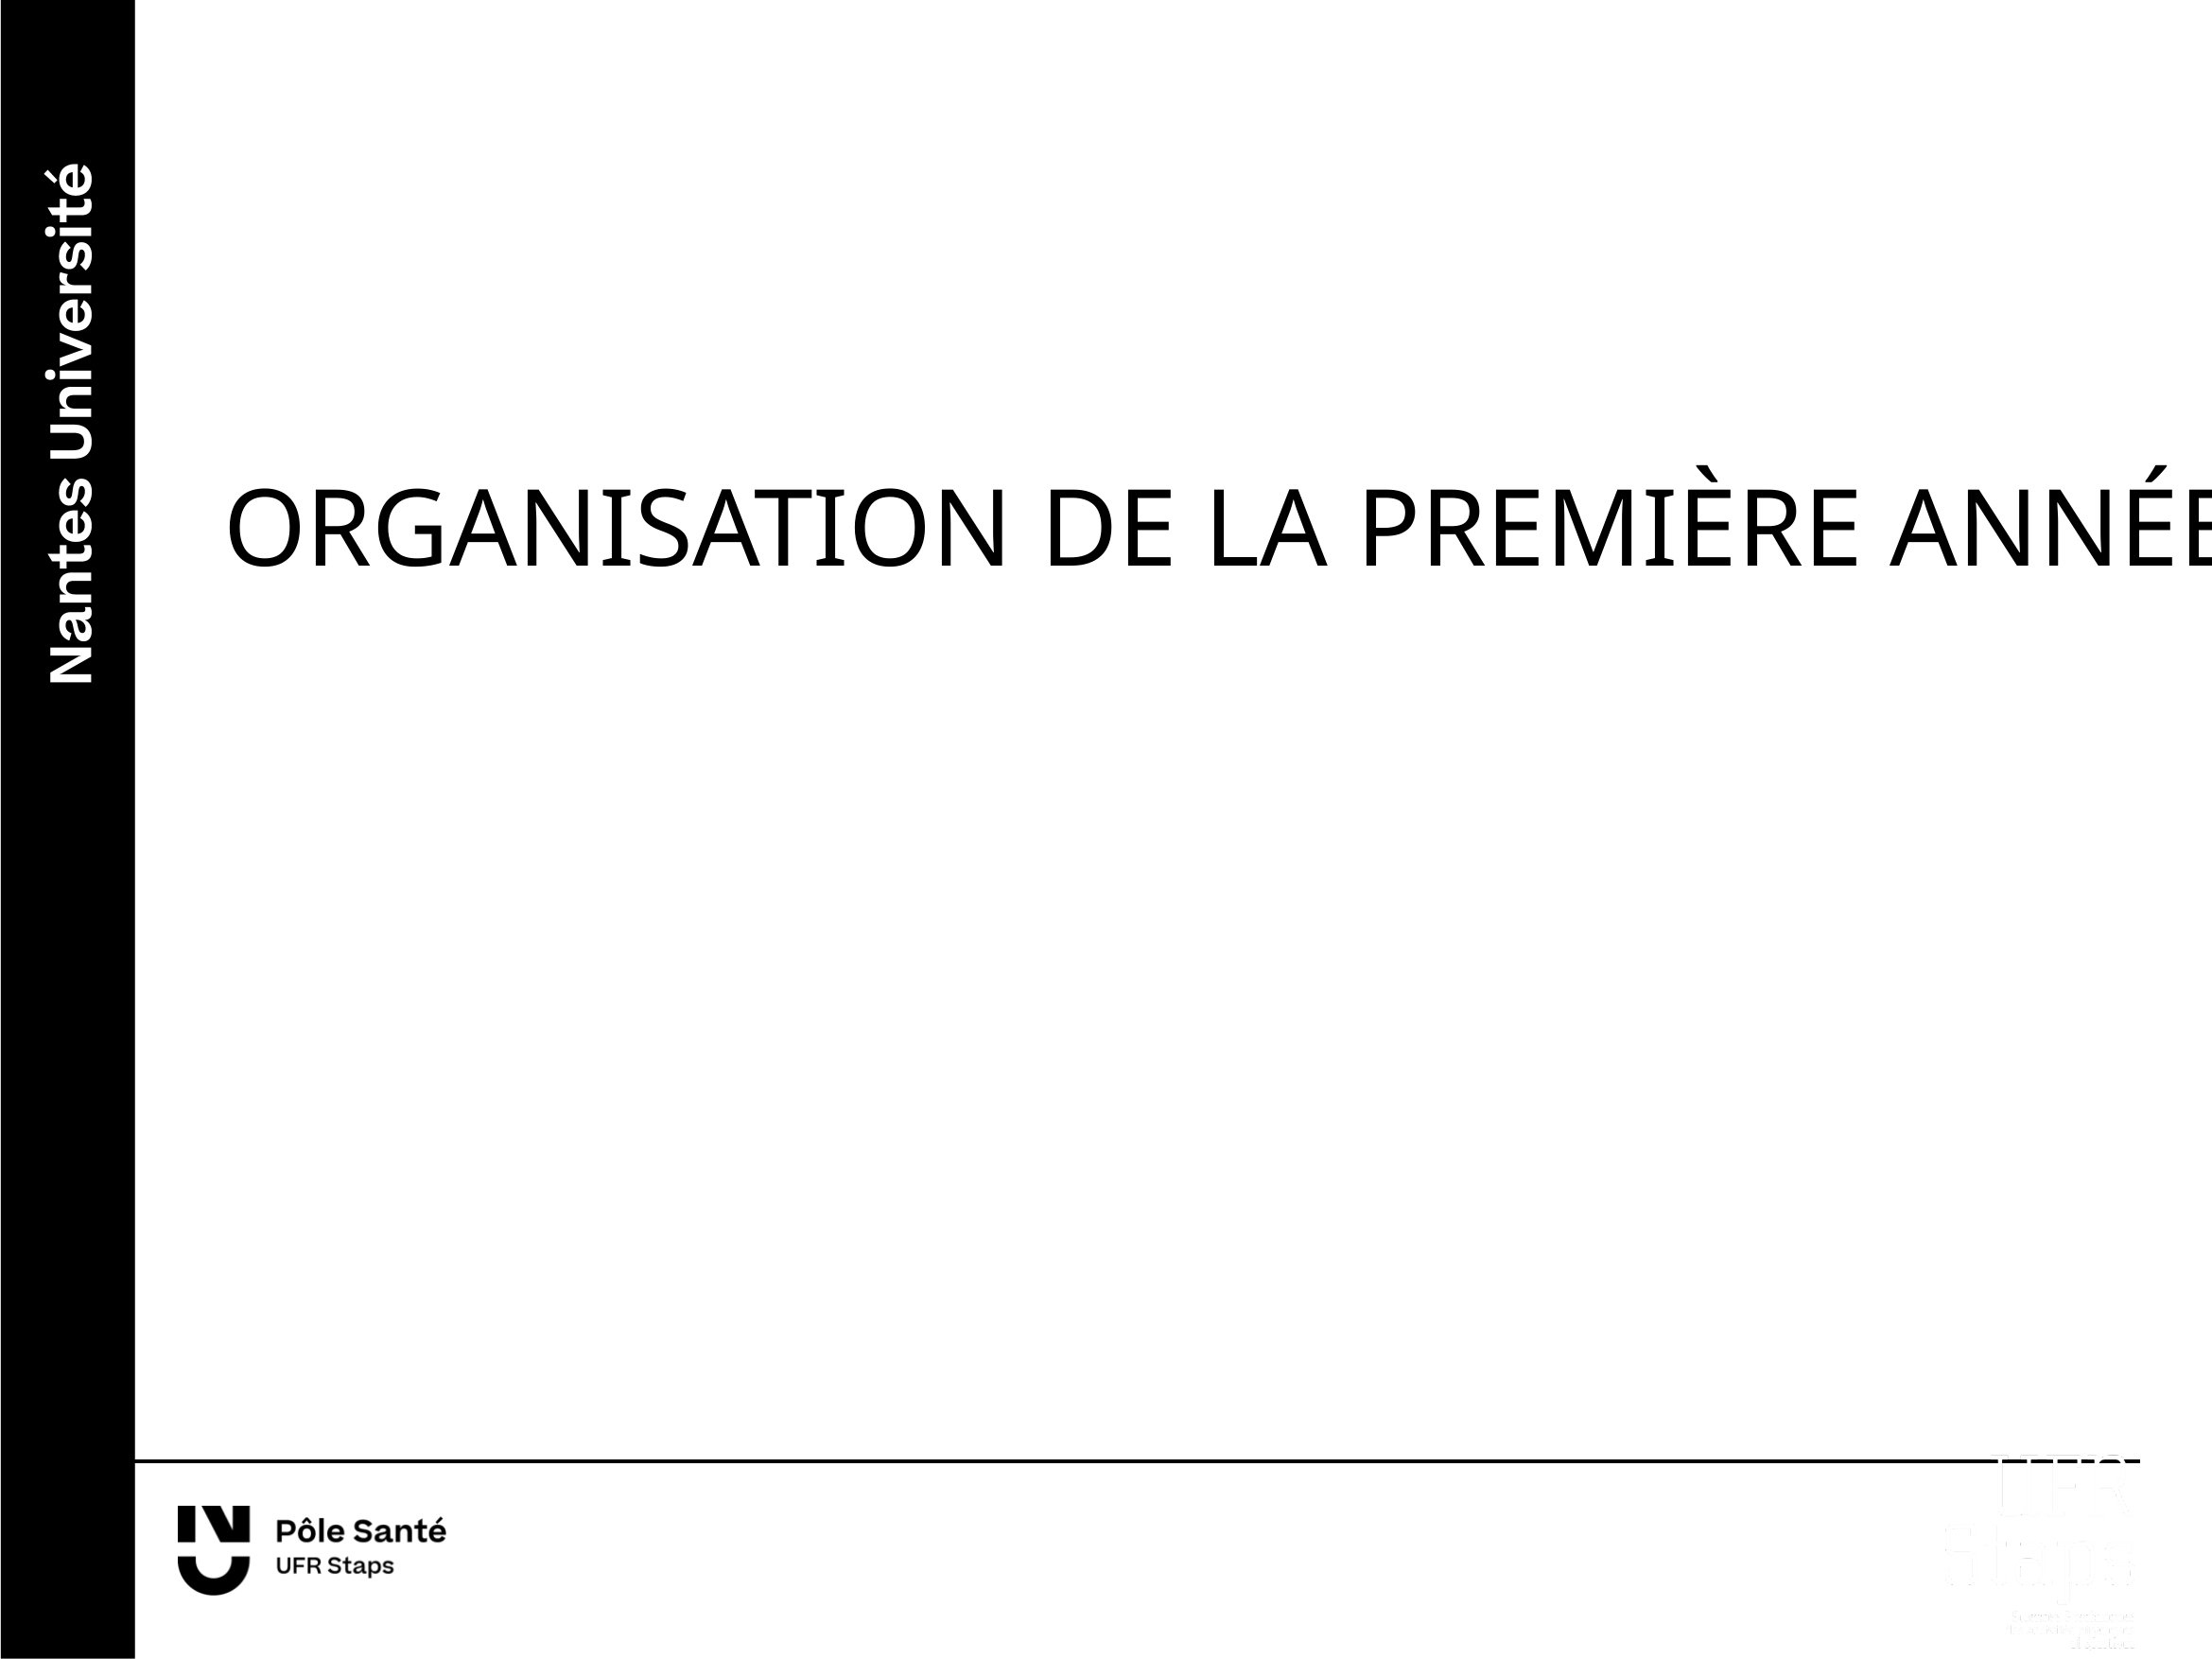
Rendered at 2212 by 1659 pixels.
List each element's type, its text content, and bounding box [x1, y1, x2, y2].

picture [0, 0, 135, 1659]
picture [1909, 1421, 2168, 1659]
title ORGANISATION DE LA PREMIÈRE ANNÉE [223, 393, 2212, 671]
picture [178, 1506, 446, 1596]
